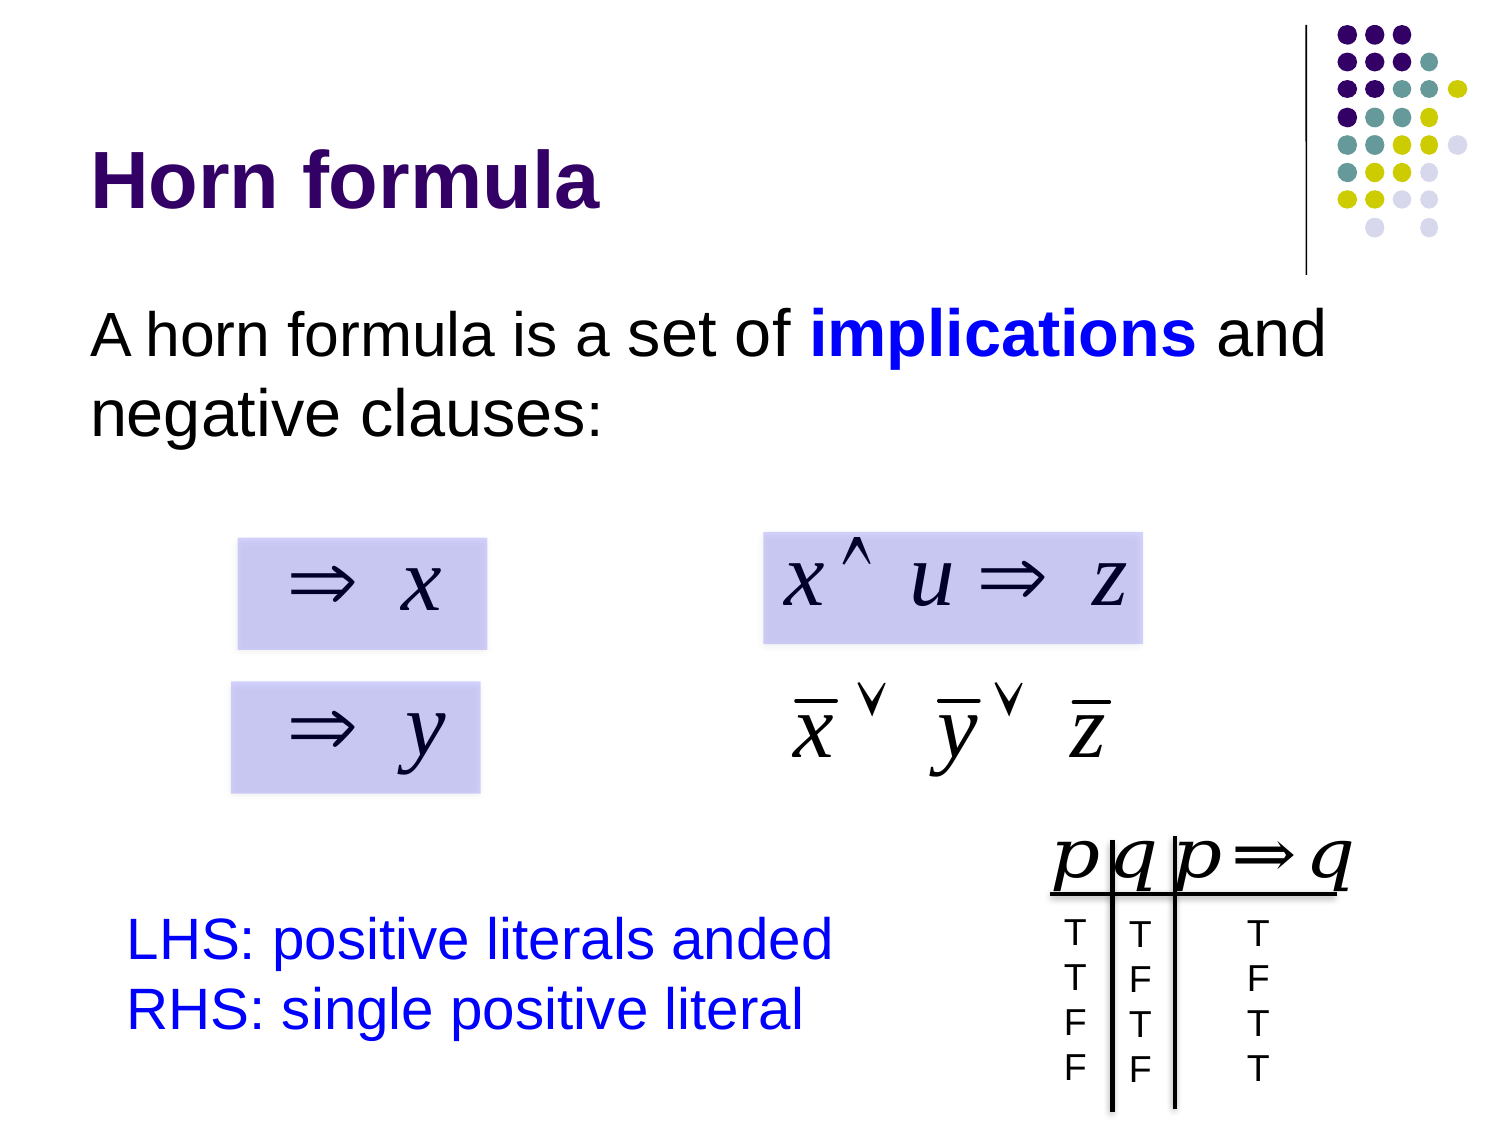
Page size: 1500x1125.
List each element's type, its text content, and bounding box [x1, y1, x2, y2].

title Horn formula [75, 20, 1313, 233]
text_box [763, 635, 1144, 645]
text_box T F T T [1232, 903, 1285, 1097]
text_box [774, 680, 1125, 796]
text_box [237, 537, 488, 651]
text_box T T F F [1049, 901, 1102, 1096]
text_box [274, 687, 466, 794]
text_box LHS: positive literals anded RHS: single positive literal [111, 893, 850, 1049]
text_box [766, 537, 1147, 629]
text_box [274, 542, 458, 634]
list A horn formula is a set of implications and negative clauses: [75, 282, 1425, 850]
text_box [763, 531, 1144, 538]
text_box T F T F [1116, 903, 1167, 1098]
text_box [230, 680, 481, 794]
